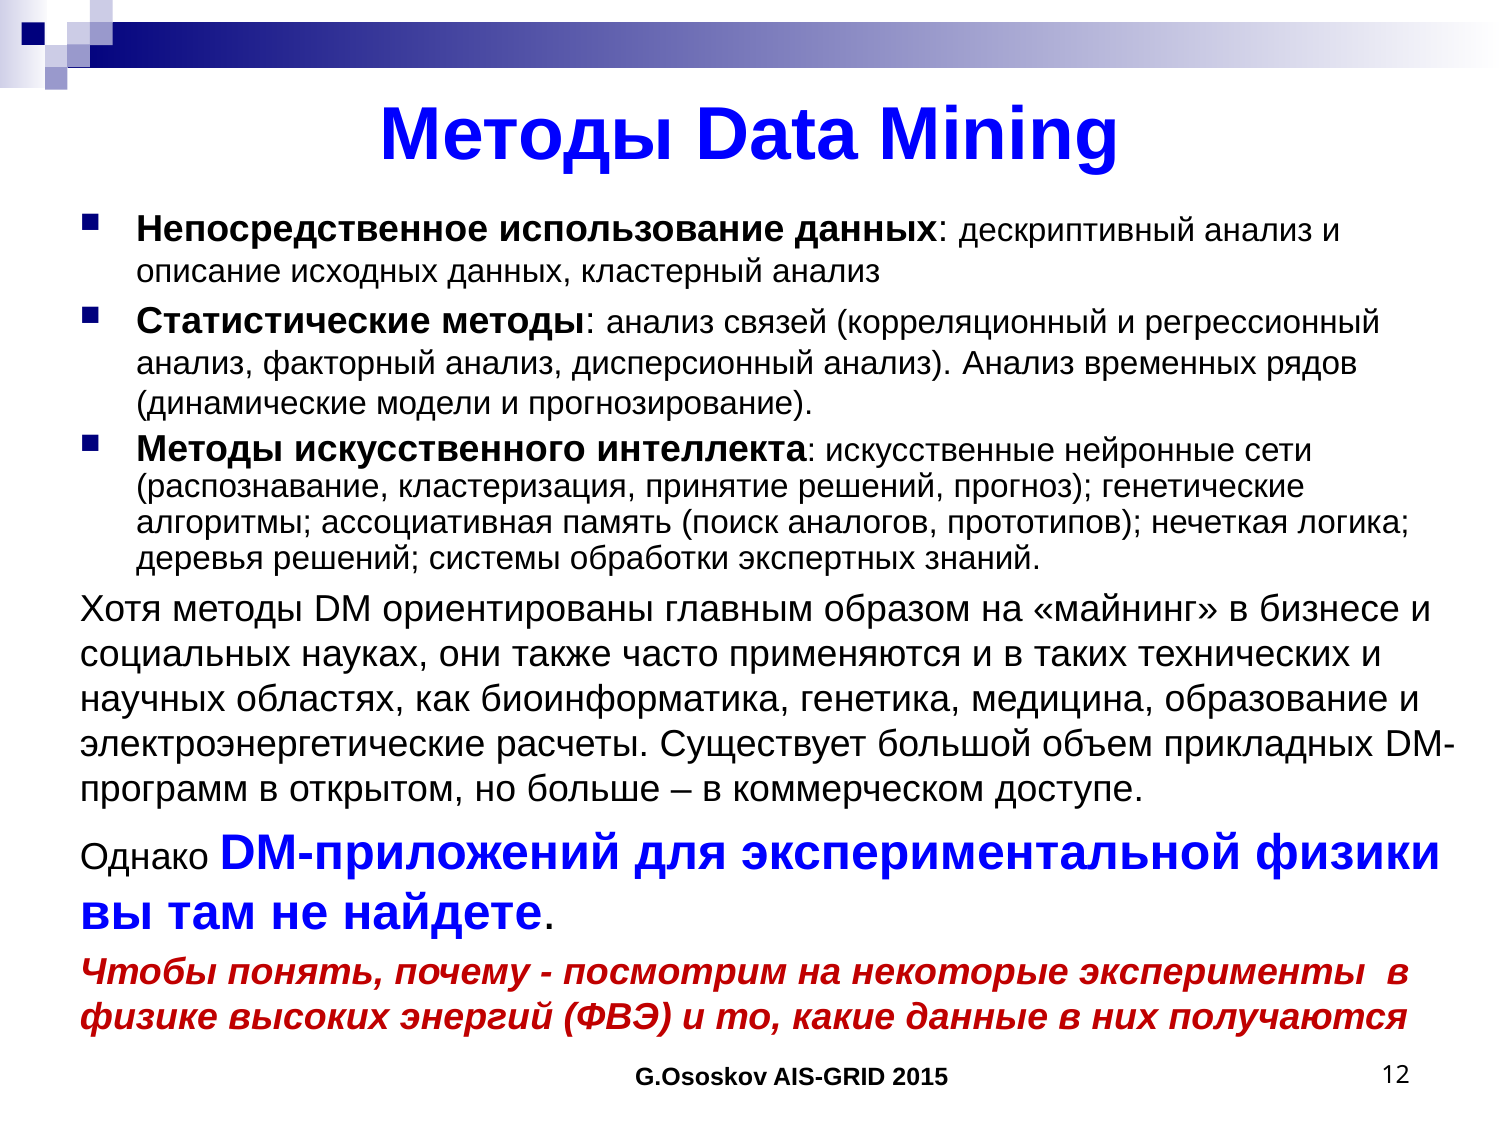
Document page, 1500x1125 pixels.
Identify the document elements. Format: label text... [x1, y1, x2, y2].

title Методы Data Mining [75, 75, 1425, 185]
slide_number 12 [1074, 1025, 1425, 1100]
list Непосредственное использование данных: дескриптивный анализ и описание исходных данных, кластерный анализ Статистические методы: анализ связей (корреляционный и регрессионный анализ, факторный анализ, дисперсионный анализ). Анализ временных рядов (динамические модели и прогнозирование). Методы искусственного интеллекта: искусственные нейронные сети (распознавание, кластеризация, принятие решений, прогноз); генетические алгоритмы; ассоциативная память (поиск аналогов, прототипов); нечеткая логика; деревья решений; системы обработки экспертных знаний. Хотя методы DM ориентированы главным образом на «майнинг» в бизнесе и социальных науках, они также часто применяются и в таких технических и научных областях, как биоинформатика, генетика, медицина, образование и электроэнергетические расчеты. Существует большой объем прикладных DM-программ в открытом, но больше – в коммерческом доступе. Однако DM-приложений для экспериментальной физики вы там не найдете. Чтобы понять, почему - посмотрим на некоторые эксперименты в физике высоких энергий (ФВЭ) и то, какие данные в них получаются [64, 196, 1483, 1035]
footer G.Ososkov AIS-GRID 2015 [336, 1023, 1248, 1099]
